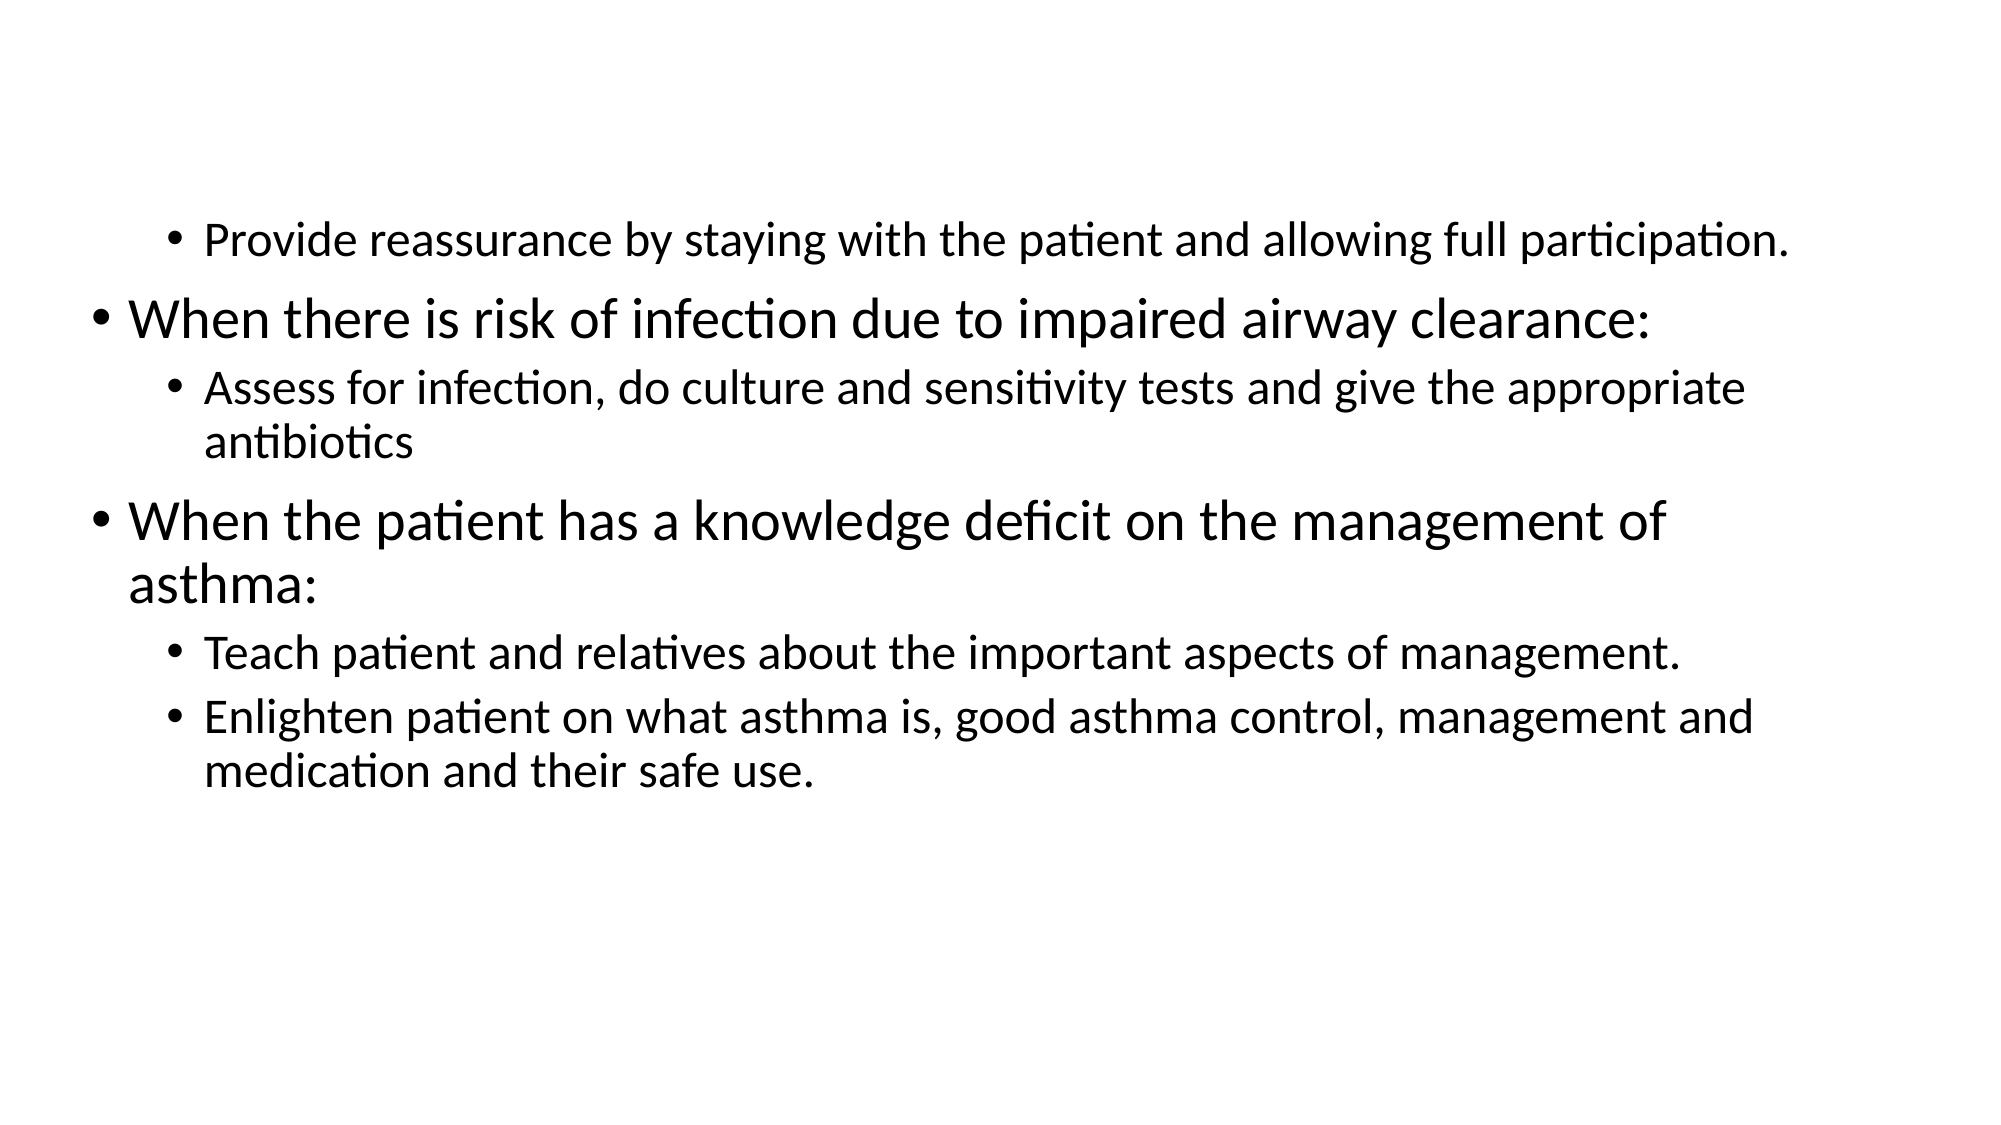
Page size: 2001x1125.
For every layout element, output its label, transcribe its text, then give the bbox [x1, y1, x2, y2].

list Provide reassurance by staying with the patient and allowing full participation. When there is risk of infection due to impaired airway clearance: Assess for infection, do culture and sensitivity tests and give the appropriate antibiotics When the patient has a knowledge deficit on the management of asthma: Teach patient and relatives about the important aspects of management. Enlighten patient on what asthma is, good asthma control, management and medication and their safe use. [76, 205, 1884, 1102]
